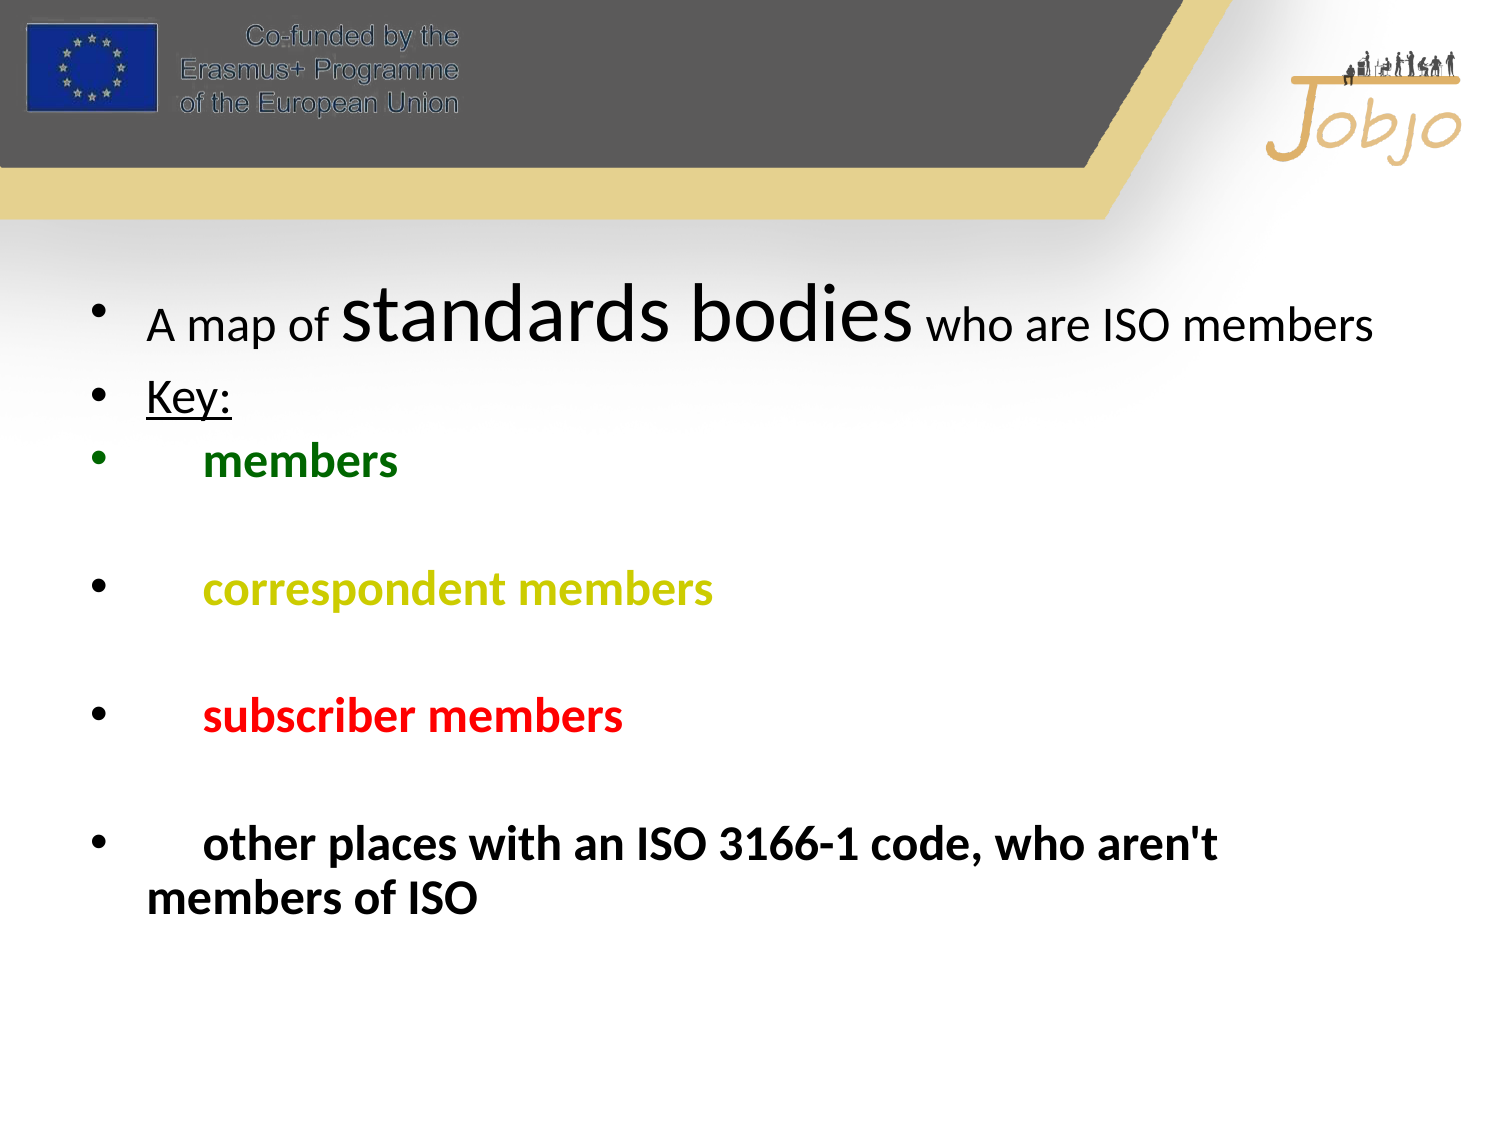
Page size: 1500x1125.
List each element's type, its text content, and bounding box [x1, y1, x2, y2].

picture [0, 0, 1500, 1125]
list A map of standards bodies who are ISO members Key: members correspondent members subscriber members other places with an ISO 3166-1 code, who aren't members of ISO [75, 262, 1425, 1005]
